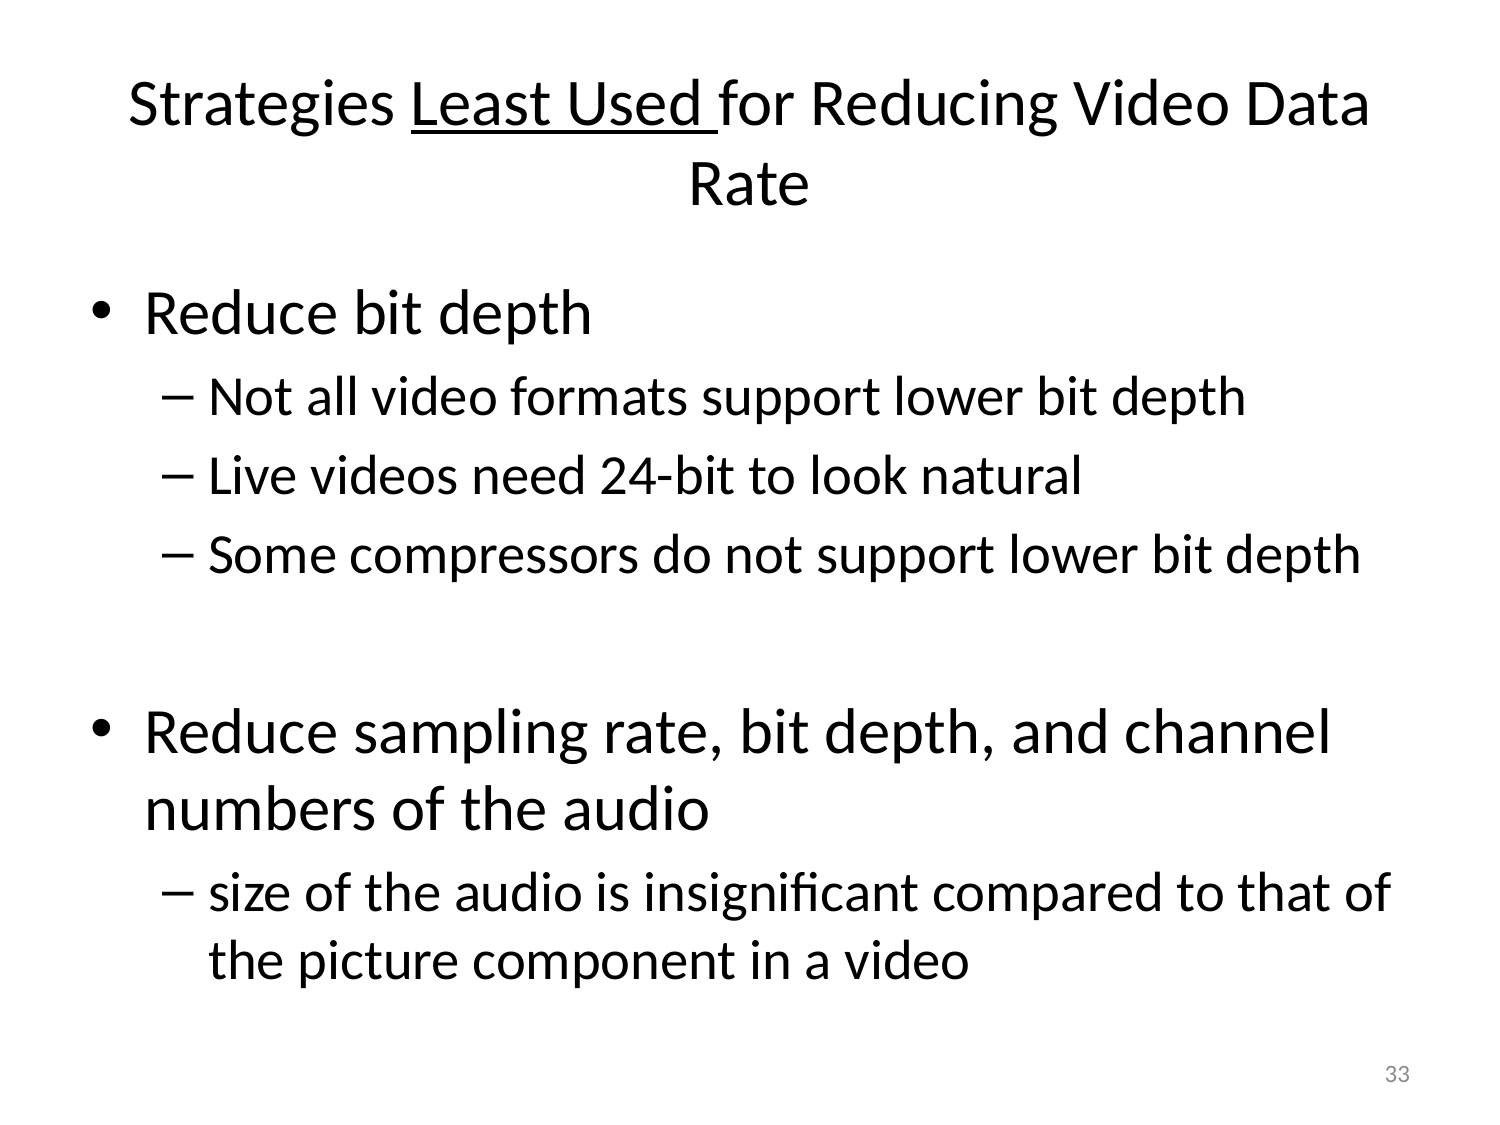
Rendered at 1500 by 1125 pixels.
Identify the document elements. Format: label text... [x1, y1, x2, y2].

slide_number 33 [1074, 1042, 1425, 1103]
list Reduce bit depth Not all video formats support lower bit depth Live videos need 24-bit to look natural Some compressors do not support lower bit depth Reduce sampling rate, bit depth, and channel numbers of the audio size of the audio is insignificant compared to that of the picture component in a video [74, 262, 1426, 1006]
title Strategies Least Used for Reducing Video Data Rate [74, 44, 1426, 233]
